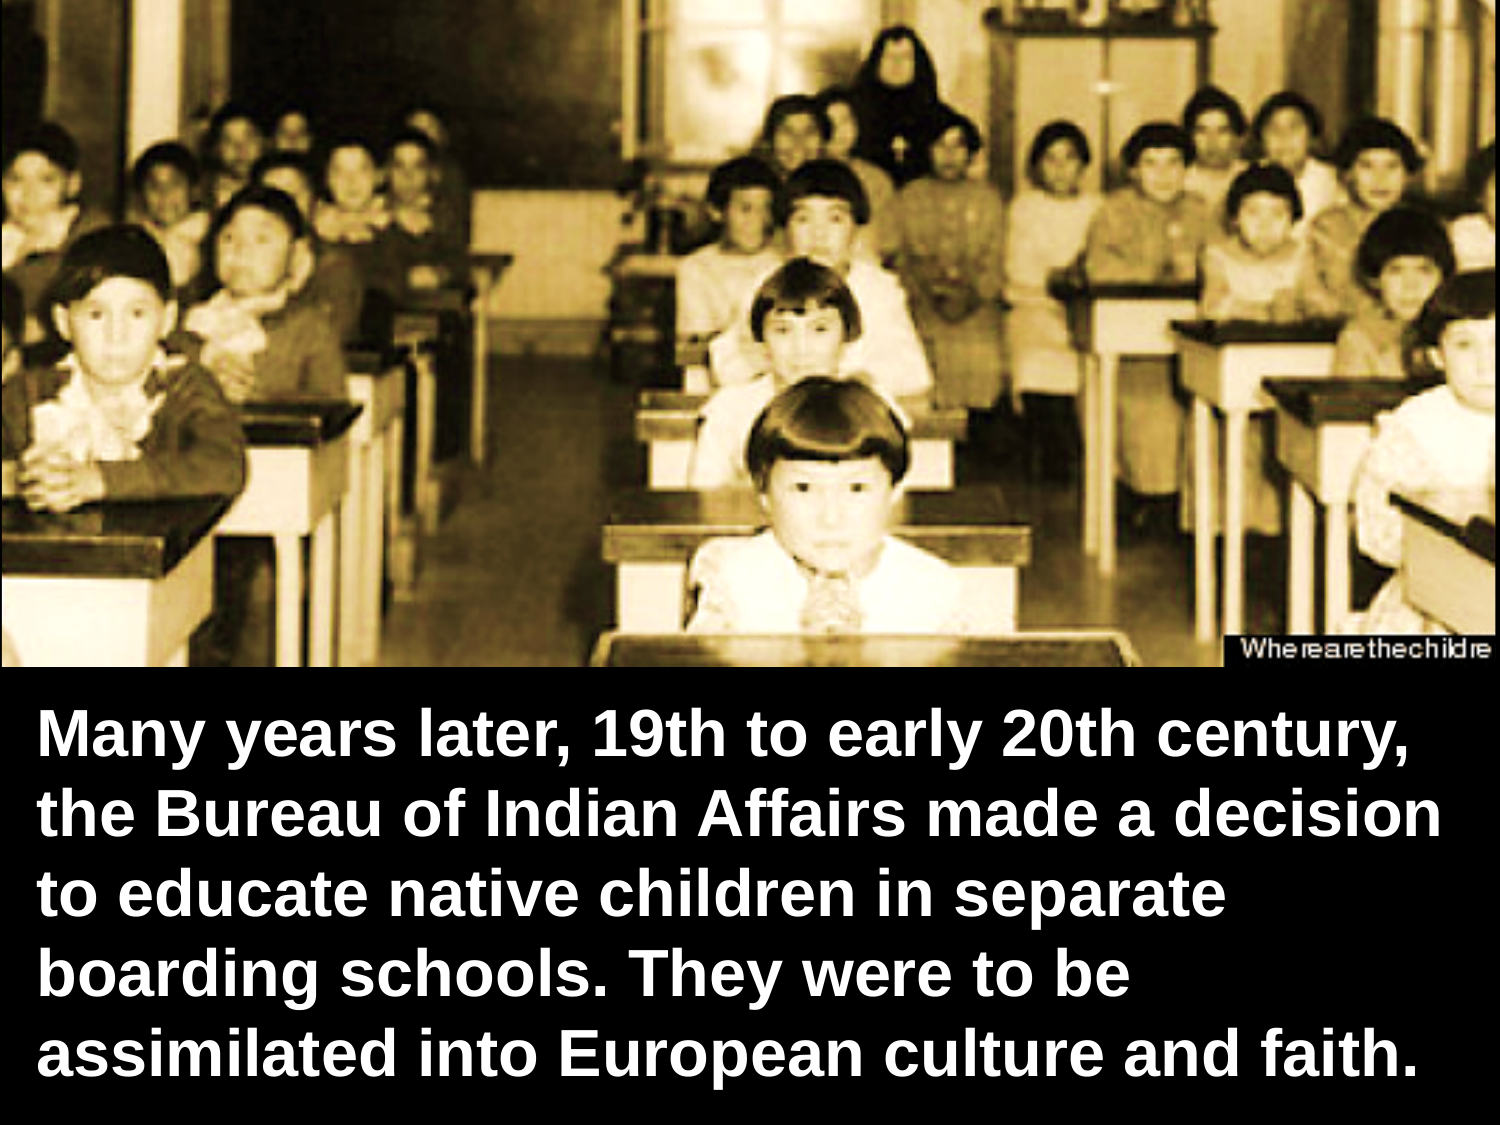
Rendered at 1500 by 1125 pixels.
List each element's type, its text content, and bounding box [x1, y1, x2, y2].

list Many years later, 19th to early 20th century, the Bureau of Indian Affairs made a decision to educate native children in separate boarding schools. They were to be assimilated into European culture and faith. [6, 675, 1500, 1107]
picture [1, 0, 1496, 670]
